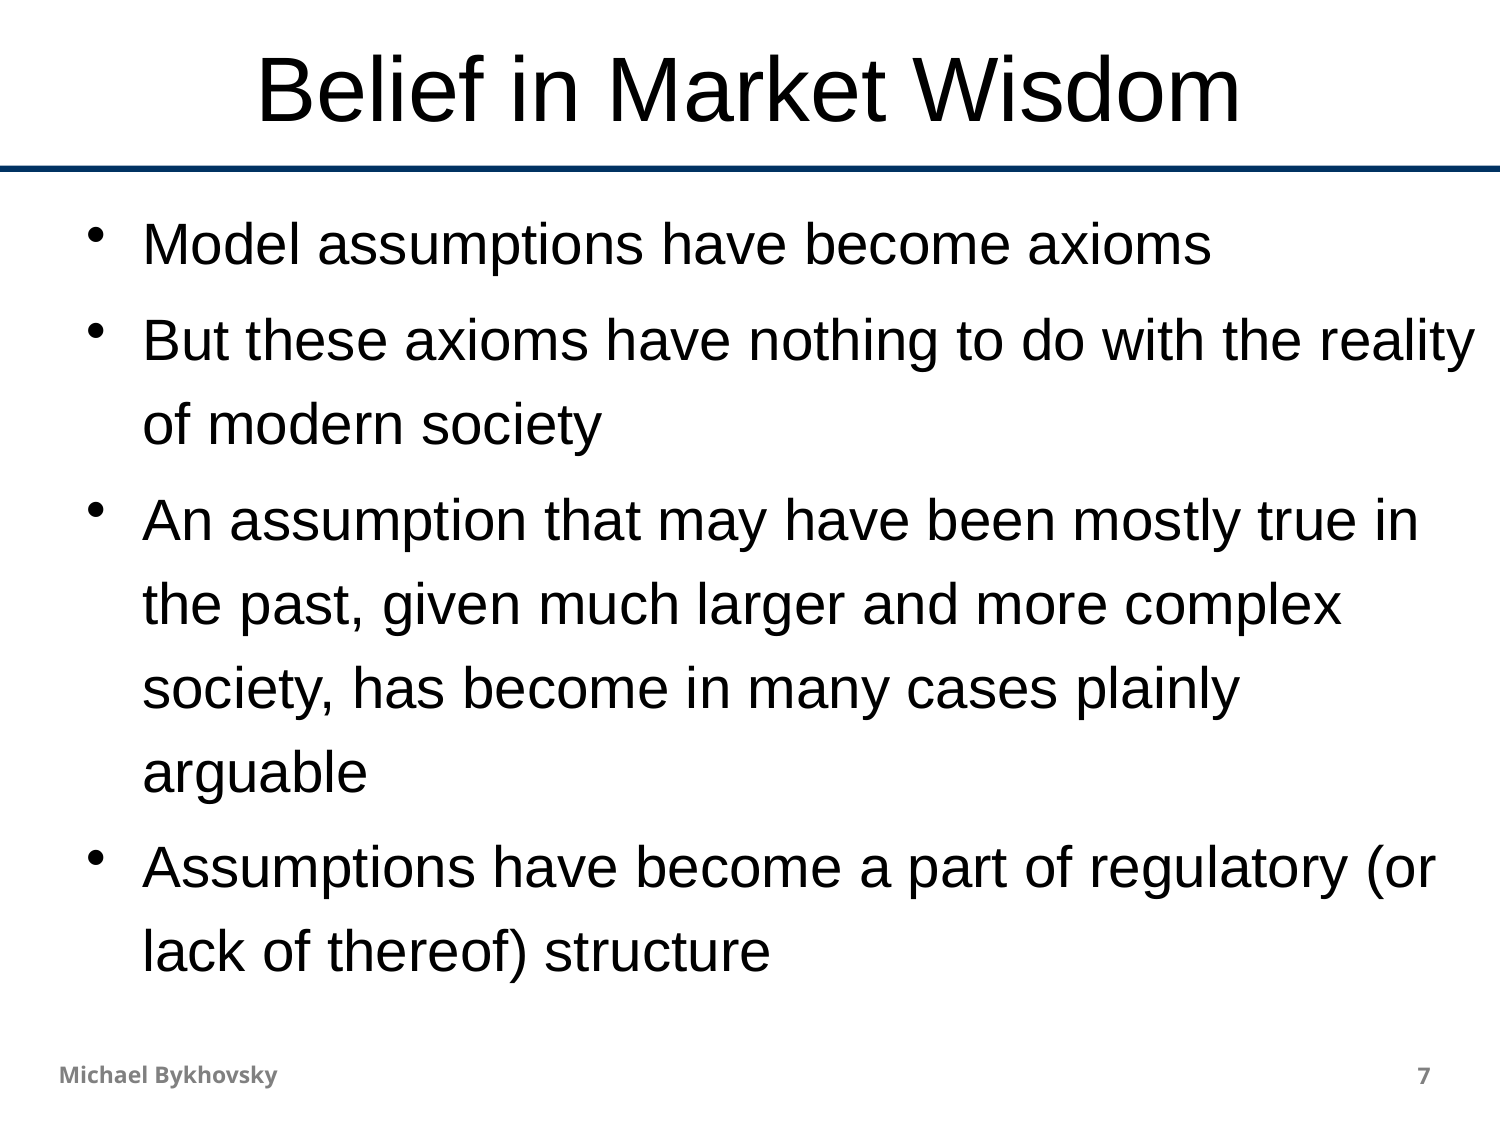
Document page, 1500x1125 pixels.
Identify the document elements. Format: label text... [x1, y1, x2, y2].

list Model assumptions have become axioms But these axioms have nothing to do with the reality of modern society An assumption that may have been mostly true in the past, given much larger and more complex society, has become in many cases plainly arguable Assumptions have become a part of regulatory (or lack of thereof) structure [71, 185, 1500, 978]
title Belief in Market Wisdom [0, 6, 1500, 162]
